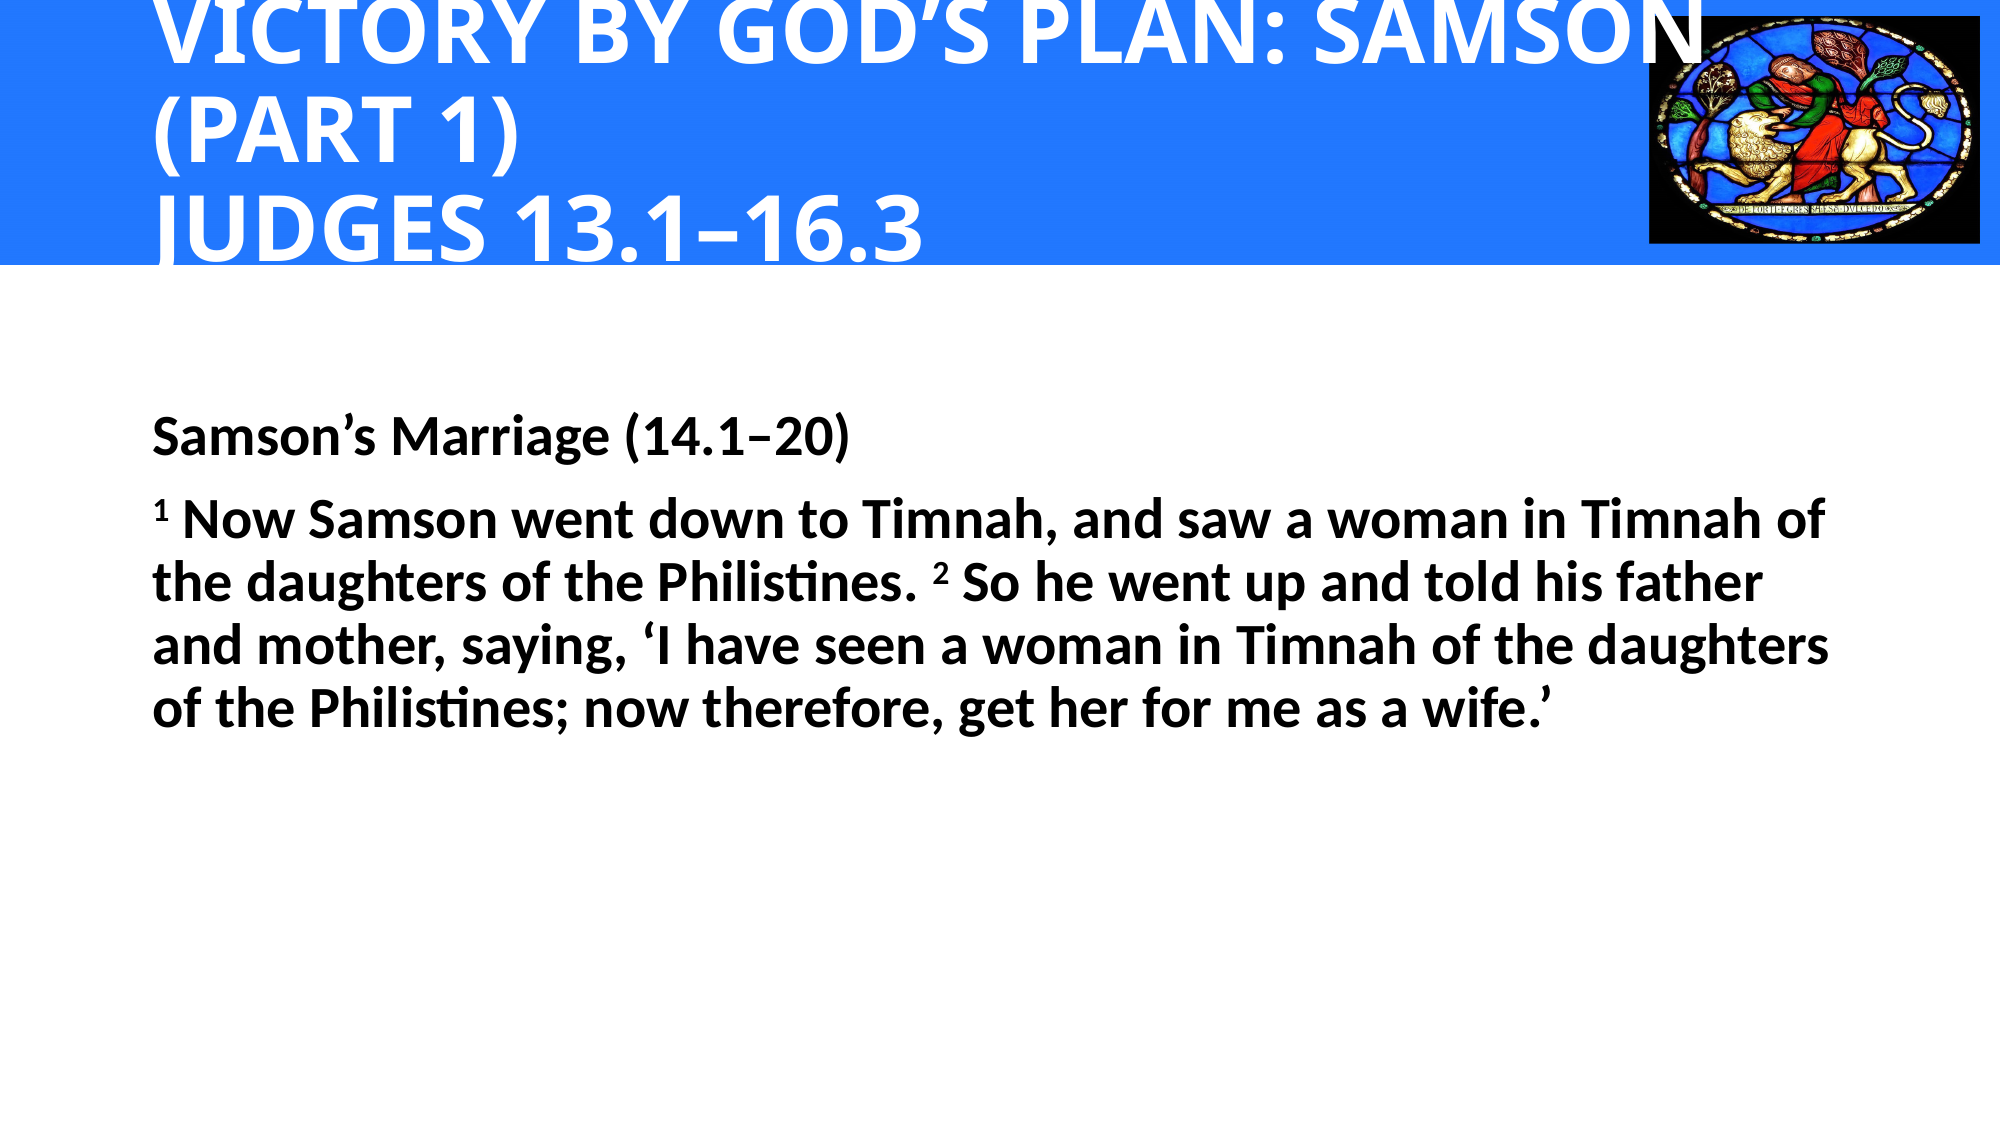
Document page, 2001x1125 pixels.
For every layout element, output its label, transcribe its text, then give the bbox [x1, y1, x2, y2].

list Samson’s Marriage (14.1–20) 1 Now Samson went down to Timnah, and saw a woman in Timnah of the daughters of the Philistines. 2 So he went up and told his father and mother, saying, ‘I have seen a woman in Timnah of the daughters of the Philistines; now therefore, get her for me as a wife.’ [137, 397, 1863, 1073]
picture [0, 0, 2000, 265]
